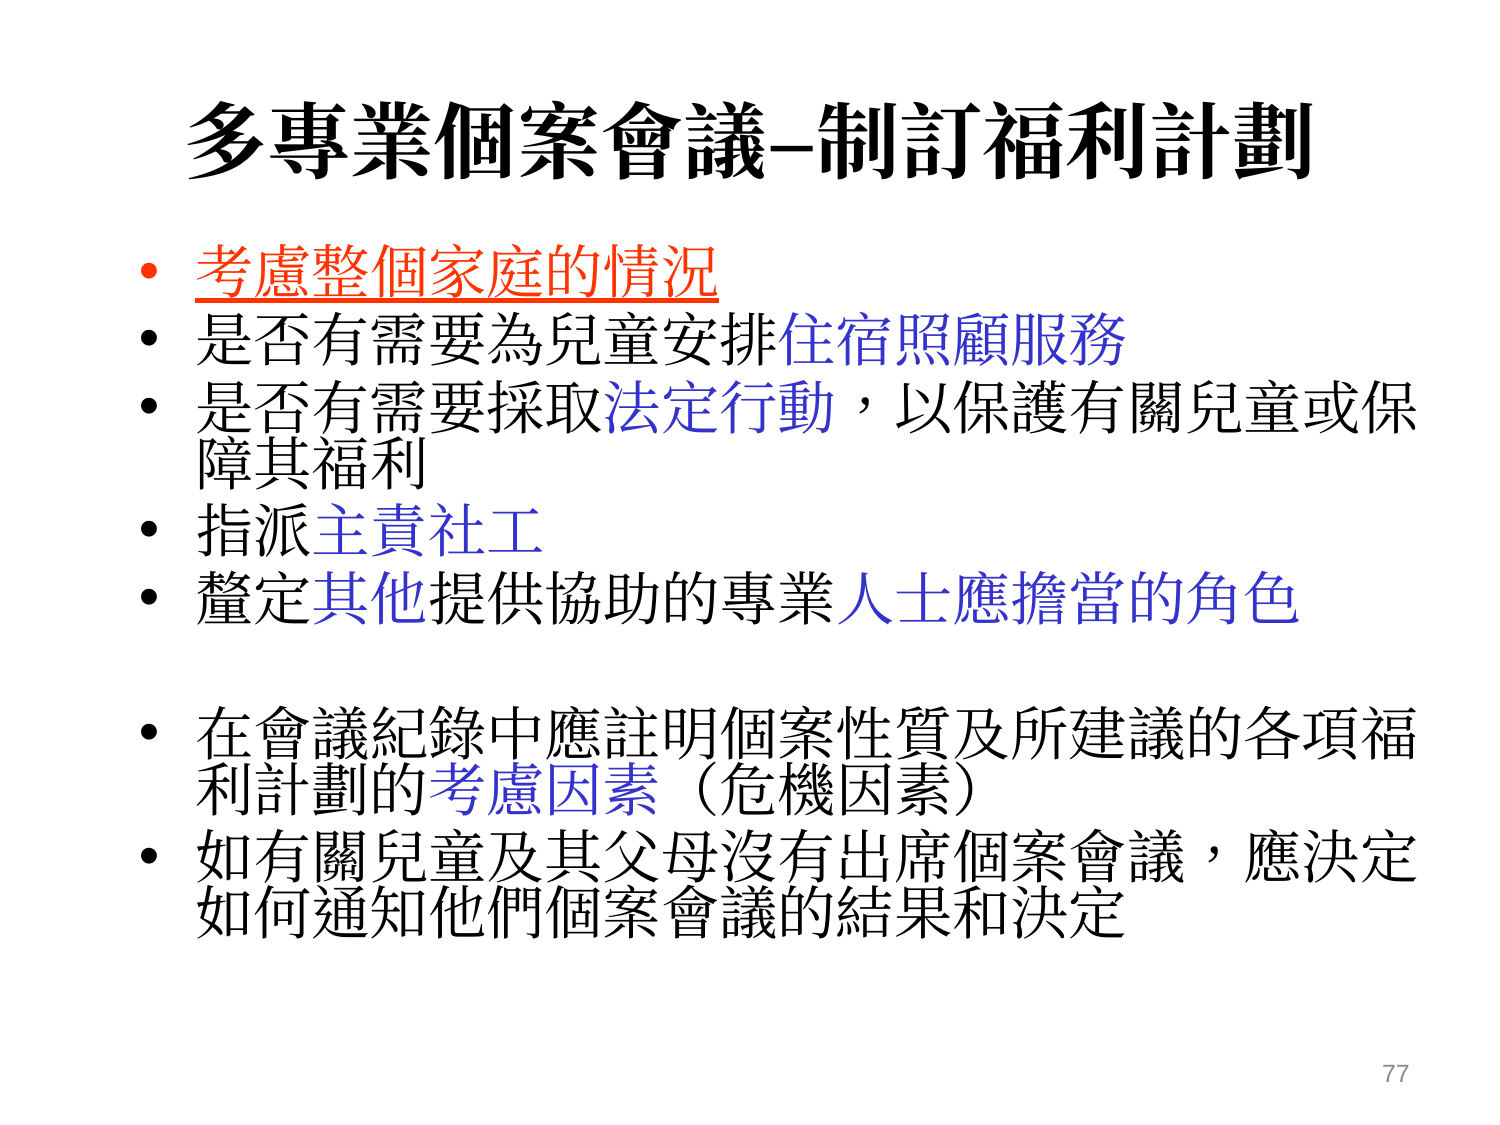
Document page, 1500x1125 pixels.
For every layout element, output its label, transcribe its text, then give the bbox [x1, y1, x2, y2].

slide_number 77 [1074, 1042, 1425, 1103]
title 多專業個案會議–制訂福利計劃 [75, 45, 1425, 233]
list 考慮整個家庭的情況 是否有需要為兒童安排住宿照顧服務 是否有需要採取法定行動，以保護有關兒童或保障其福利 指派主責社工 釐定其他提供協助的專業人士應擔當的角色 在會議紀錄中應註明個案性質及所建議的各項福利計劃的考慮因素（危機因素） 如有關兒童及其父母沒有出席個案會議，應決定如何通知他們個案會議的結果和決定 [123, 241, 1469, 965]
